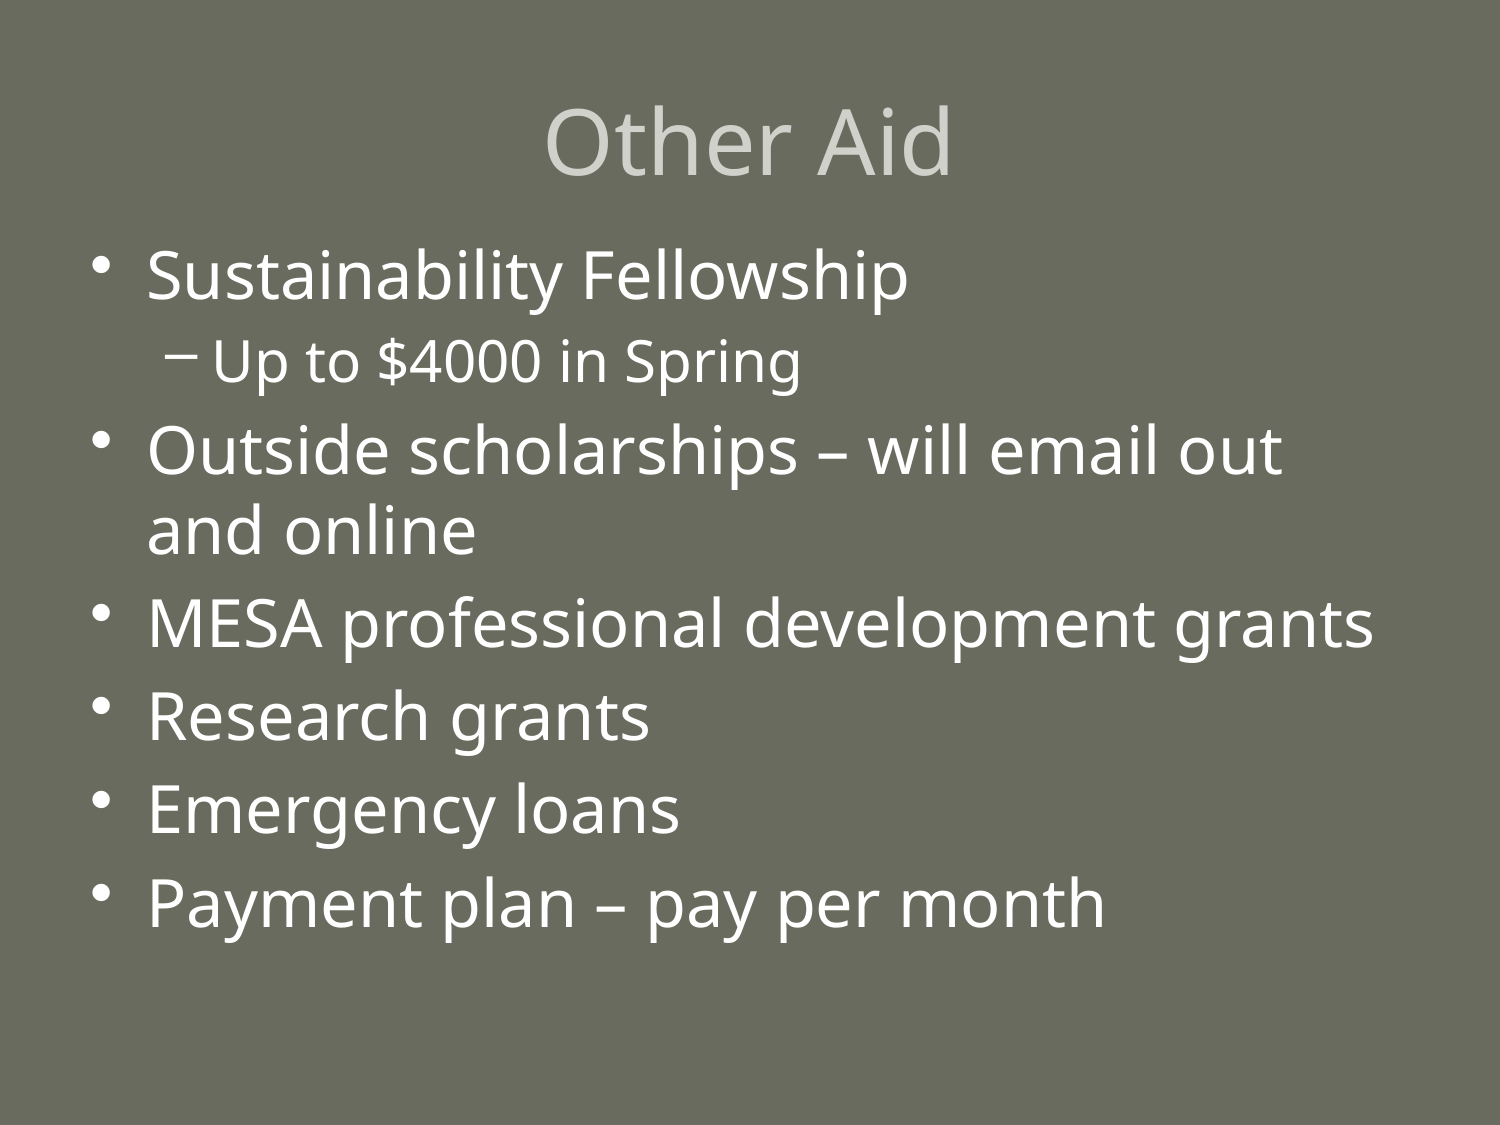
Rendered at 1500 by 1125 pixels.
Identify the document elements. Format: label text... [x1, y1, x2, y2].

title Other Aid [75, 45, 1425, 224]
list Sustainability Fellowship Up to $4000 in Spring Outside scholarships – will email out and online MESA professional development grants Research grants Emergency loans Payment plan – pay per month [75, 224, 1425, 1063]
